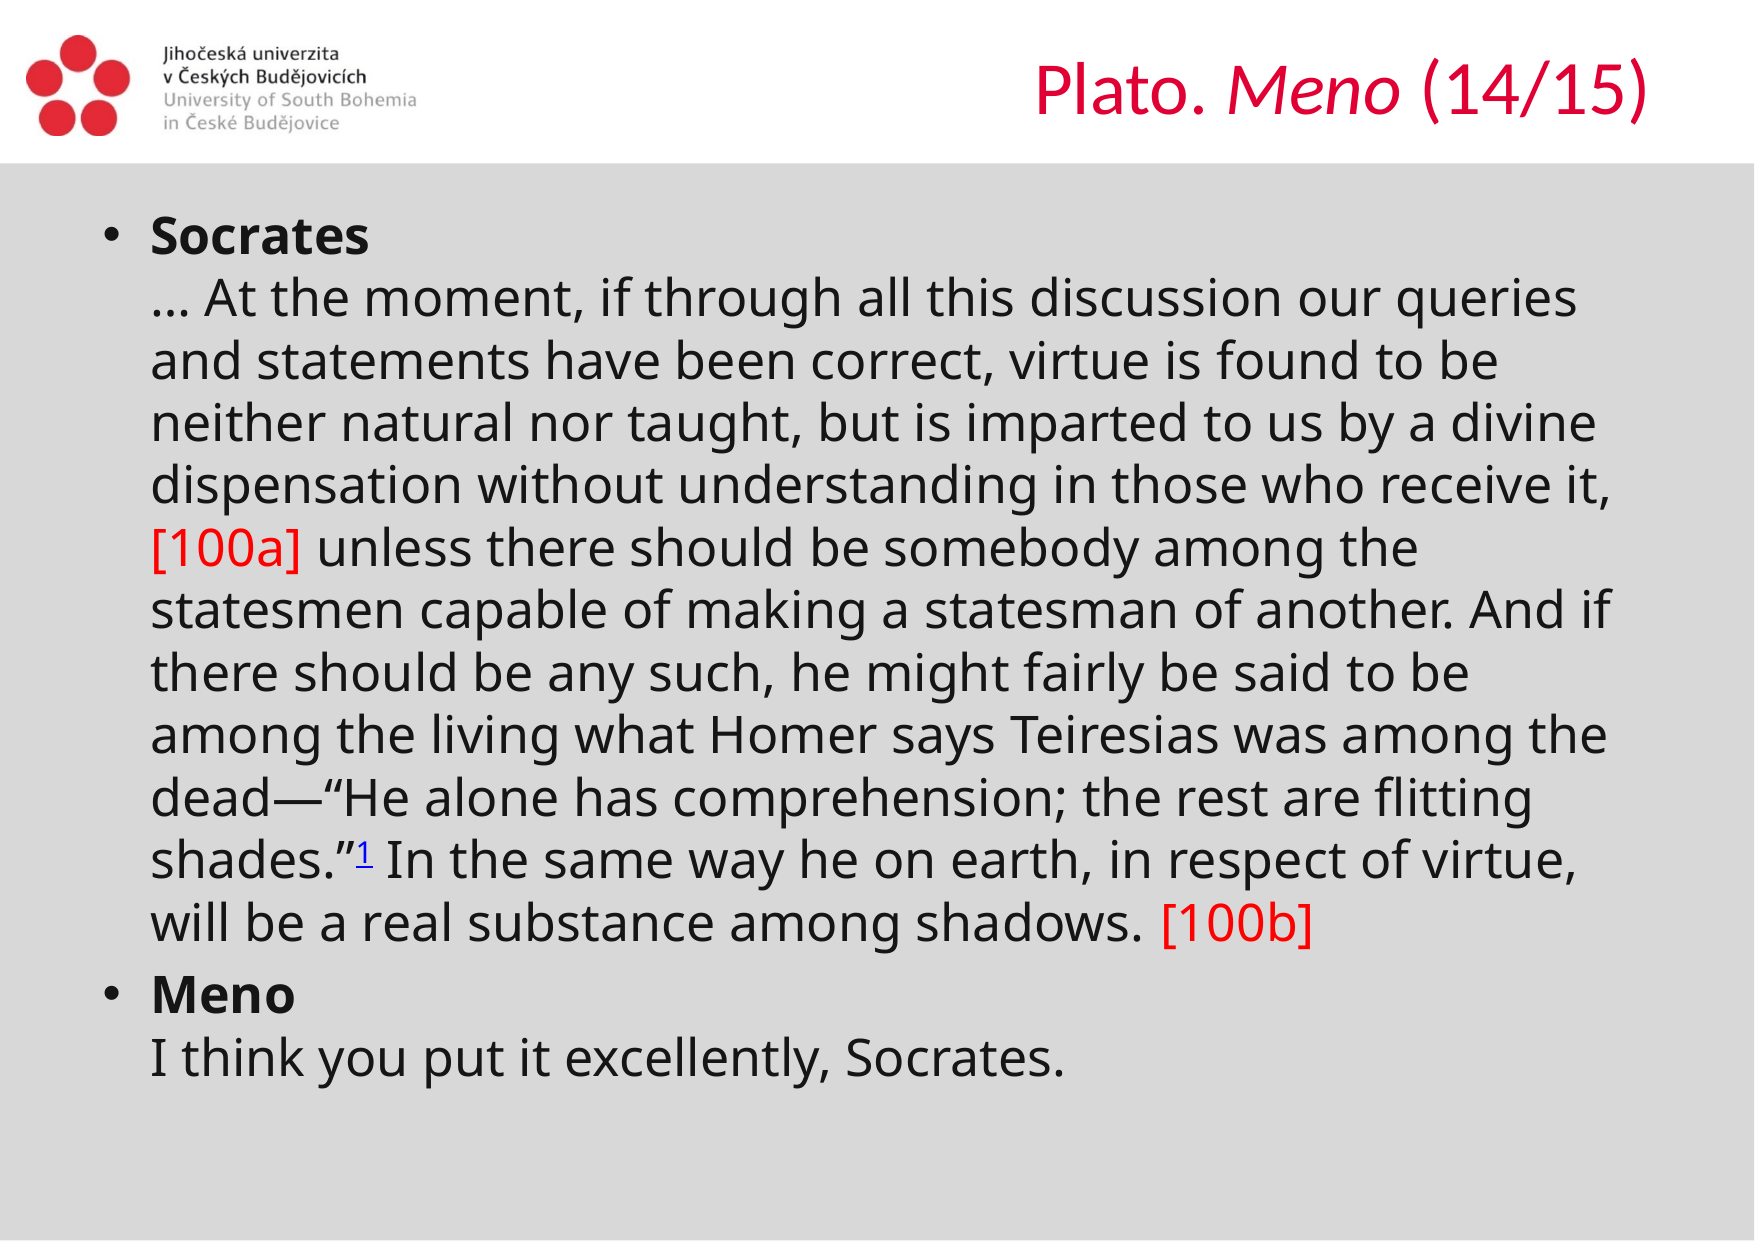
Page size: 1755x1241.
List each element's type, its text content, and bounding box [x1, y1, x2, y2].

picture [26, 35, 417, 136]
list Socrates … At the moment, if through all this discussion our queries and statements have been correct, virtue is found to be neither natural nor taught, but is imparted to us by a divine dispensation without understanding in those who receive it, [100a] unless there should be somebody among the statesmen capable of making a statesman of another. And if there should be any such, he might fairly be said to be among the living what Homer says Teiresias was among the dead—“He alone has comprehension; the rest are flitting shades.”1 In the same way he on earth, in respect of virtue, will be a real substance among shadows. [100b] Meno I think you put it excellently, Socrates. [87, 194, 1667, 1109]
title Plato. Meno (14/15) [448, 29, 1667, 139]
